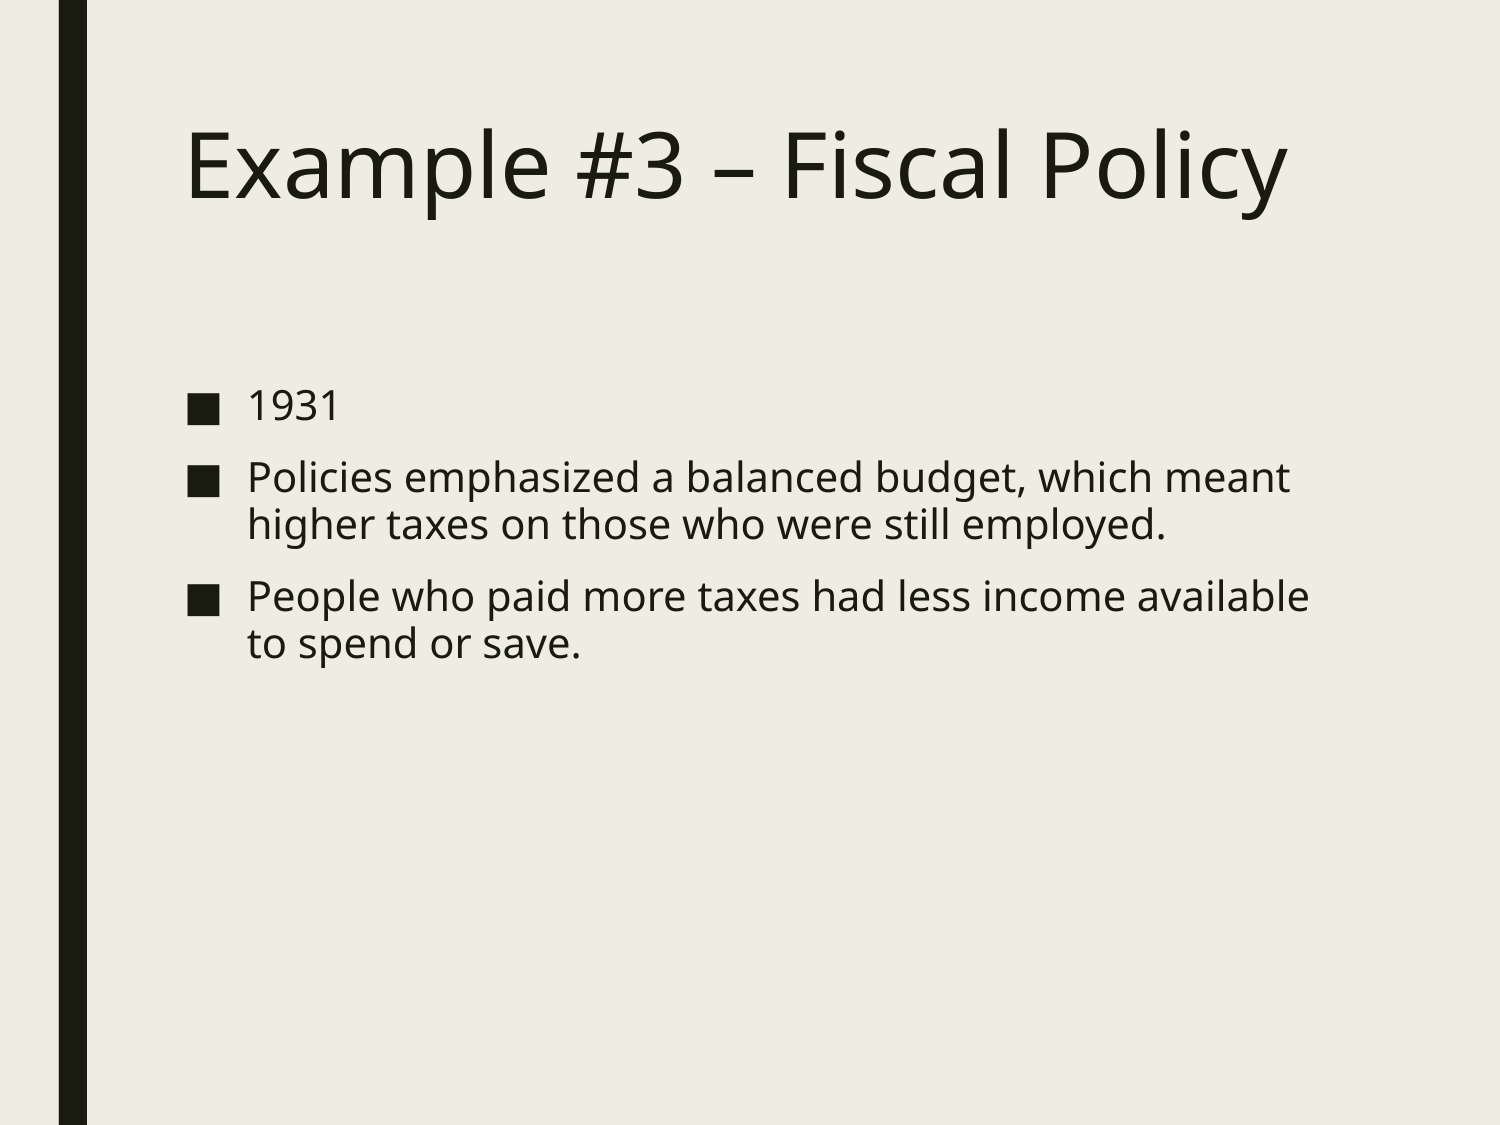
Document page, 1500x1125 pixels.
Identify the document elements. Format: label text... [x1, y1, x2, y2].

list 1931 Policies emphasized a balanced budget, which meant higher taxes on those who were still employed. People who paid more taxes had less income available to spend or save. [168, 375, 1351, 963]
title Example #3 – Fiscal Policy [168, 112, 1351, 357]
